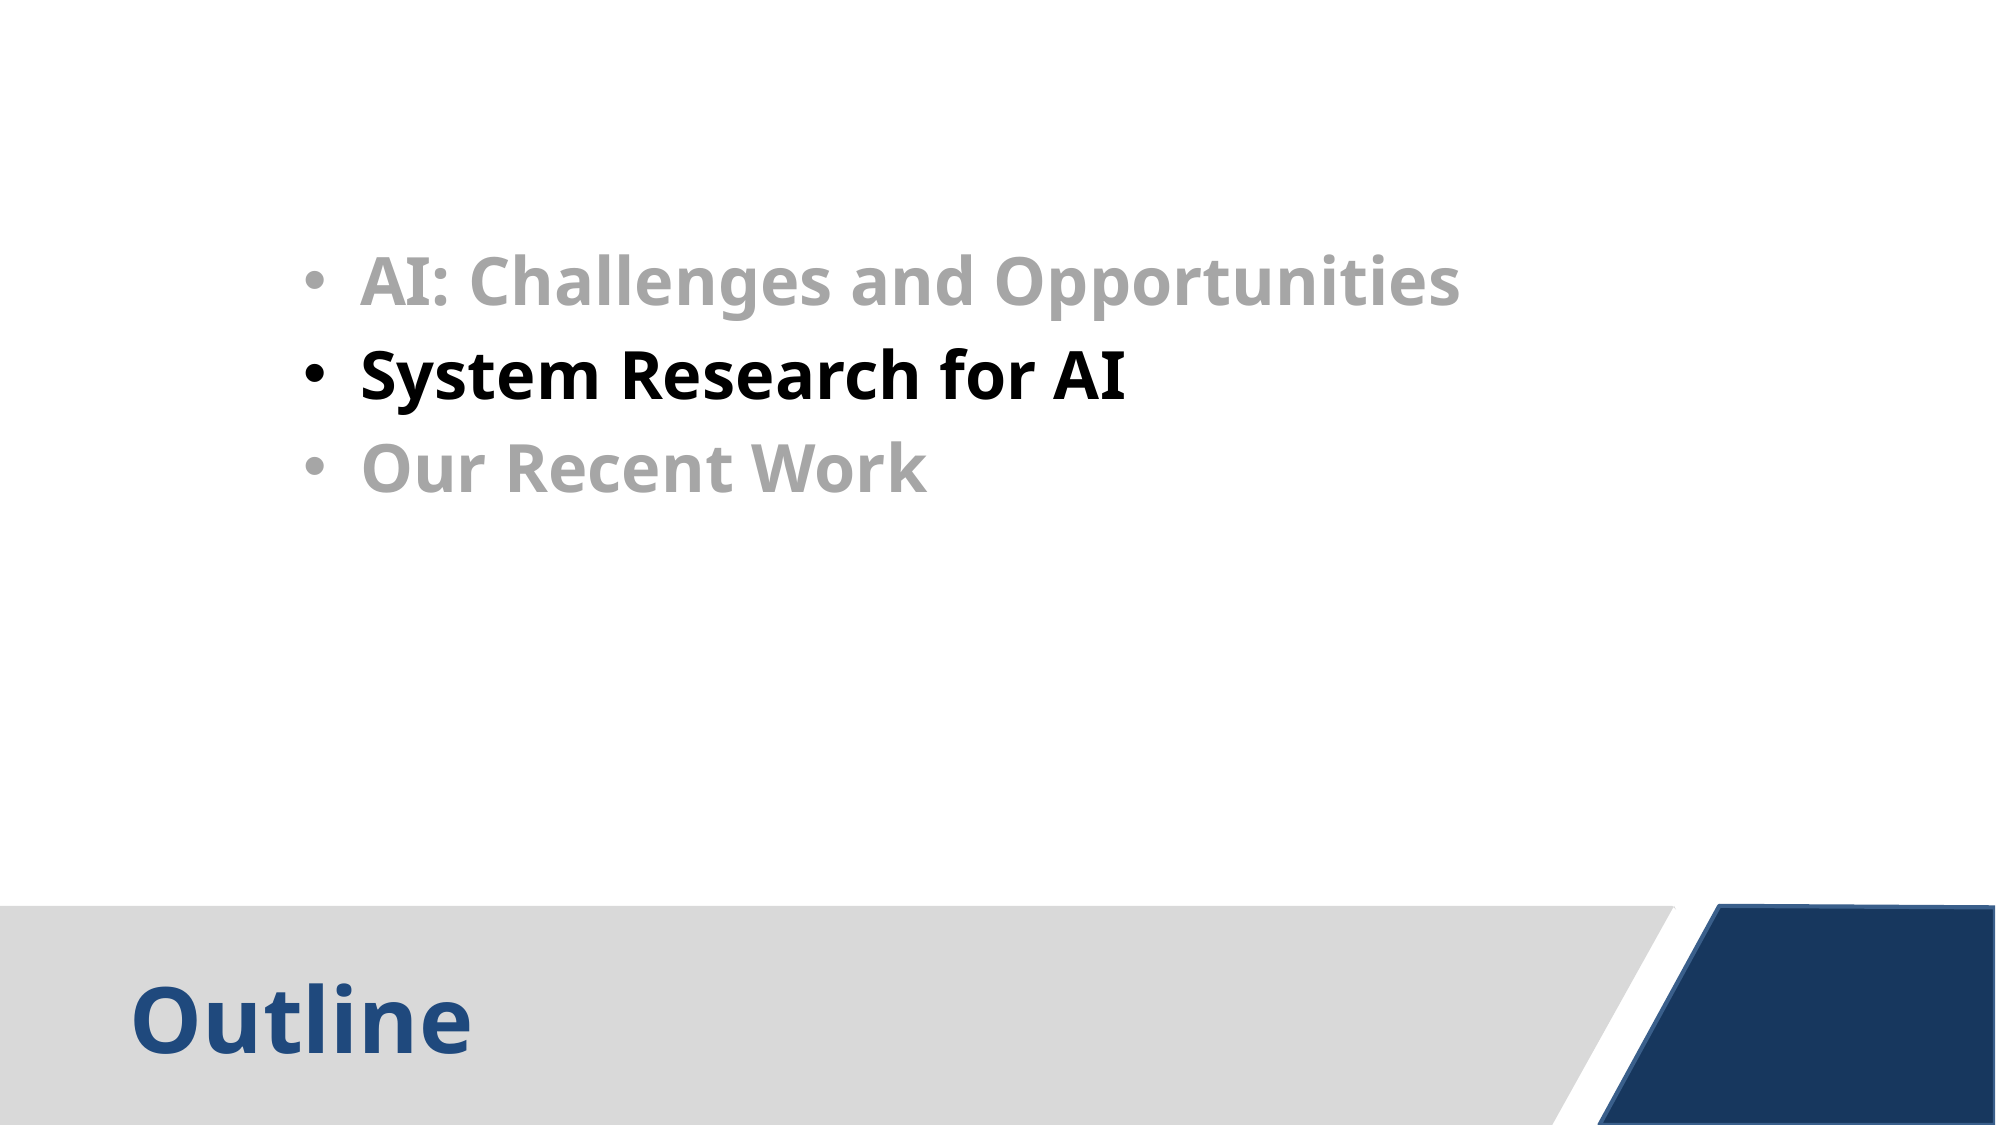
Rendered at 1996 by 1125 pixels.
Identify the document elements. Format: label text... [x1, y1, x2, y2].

list AI: Challenges and Opportunities System Research for AI Our Recent Work [288, 231, 1774, 946]
title Outline [114, 908, 1559, 1125]
